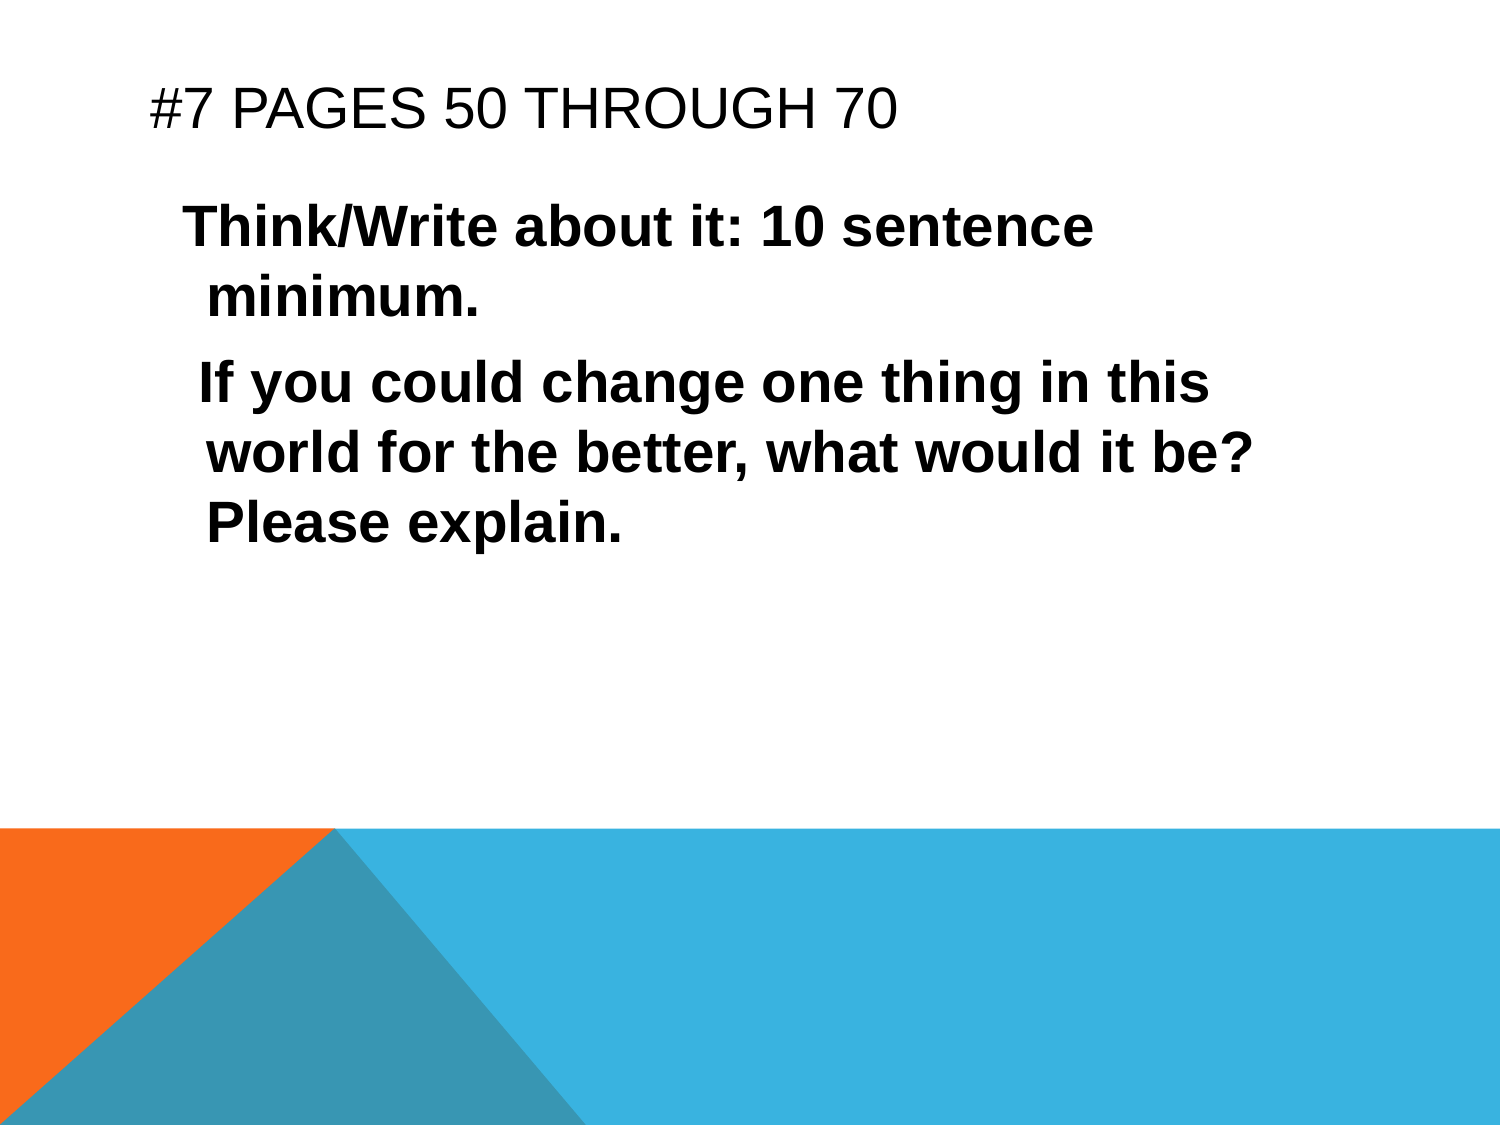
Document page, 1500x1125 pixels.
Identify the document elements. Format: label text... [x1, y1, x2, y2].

list Think/Write about it: 10 sentence minimum. If you could change one thing in this world for the better, what would it be? Please explain. [135, 180, 1369, 768]
title #7 Pages 50 through 70 [135, 60, 1369, 150]
